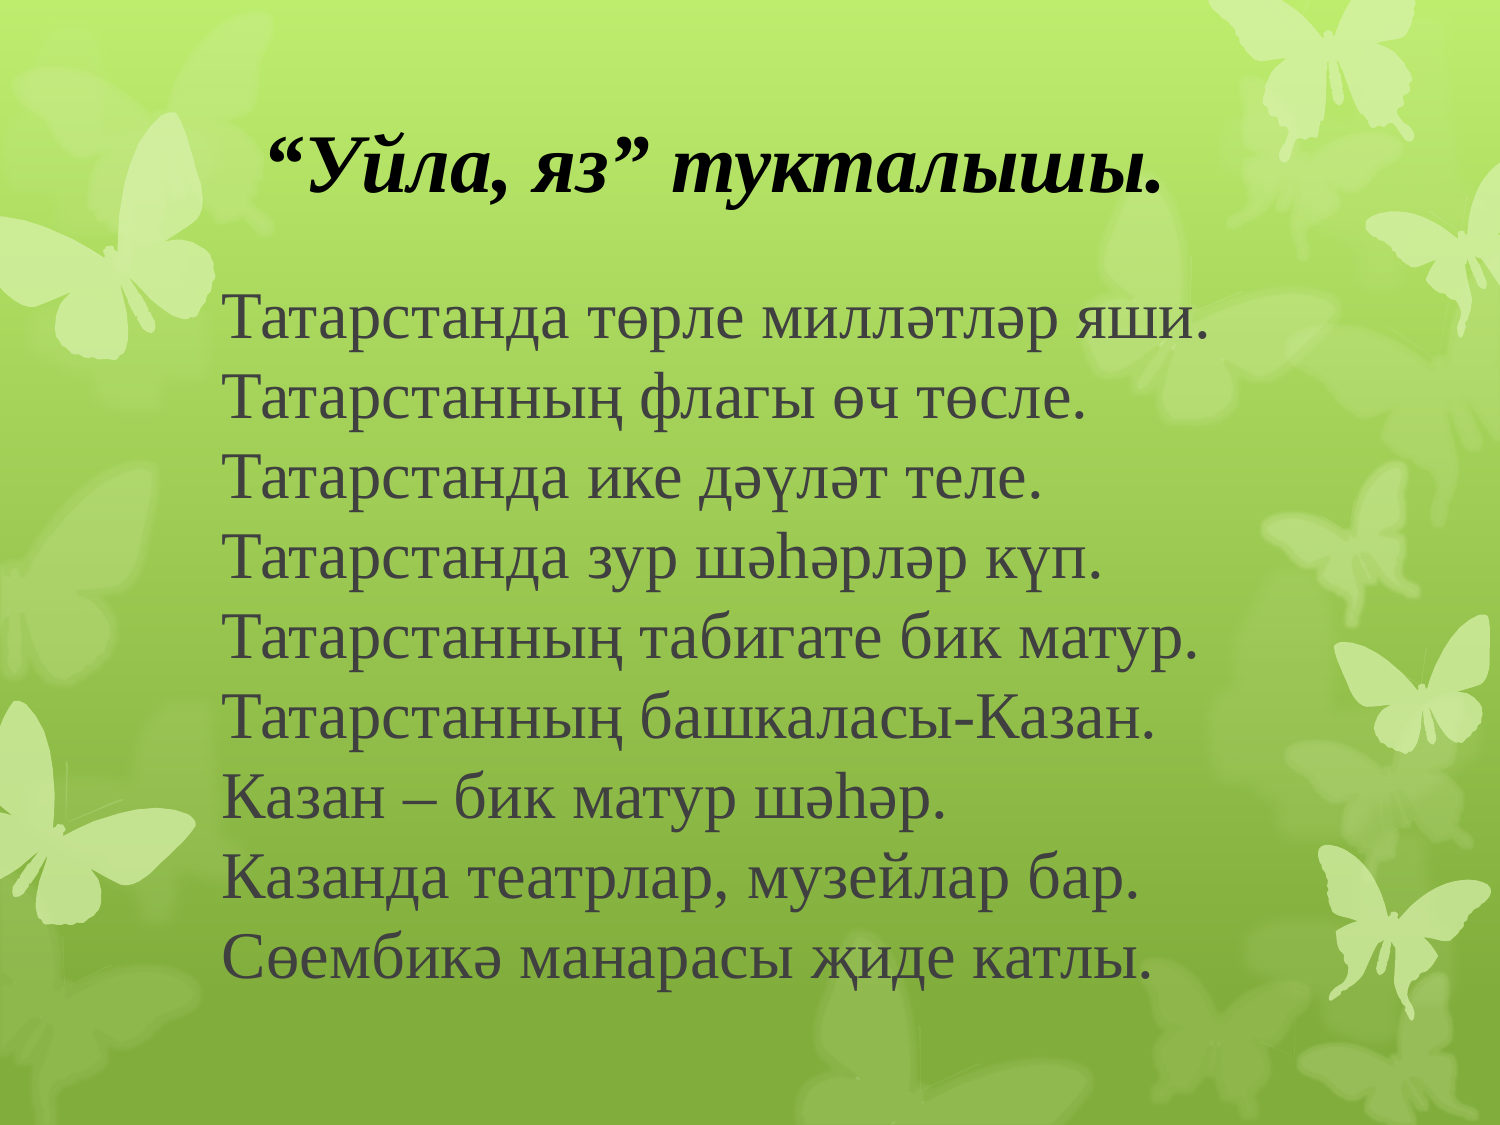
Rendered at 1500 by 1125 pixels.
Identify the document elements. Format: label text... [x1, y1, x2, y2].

text_box “Уйла, яз” тукталышы. [206, 101, 1247, 217]
title Татарстанда төрле милләтләр яши. Татарстанның флагы өч төсле. Татарстанда ике дәүләт теле. Татарстанда зур шәһәрләр күп. Татарстанның табигате бик матур. Татарстанның башкаласы-Казан. Казан – бик матур шәһәр. Казанда театрлар, музейлар бар. Сөембикә манарасы җиде катлы. [206, 208, 1400, 1000]
